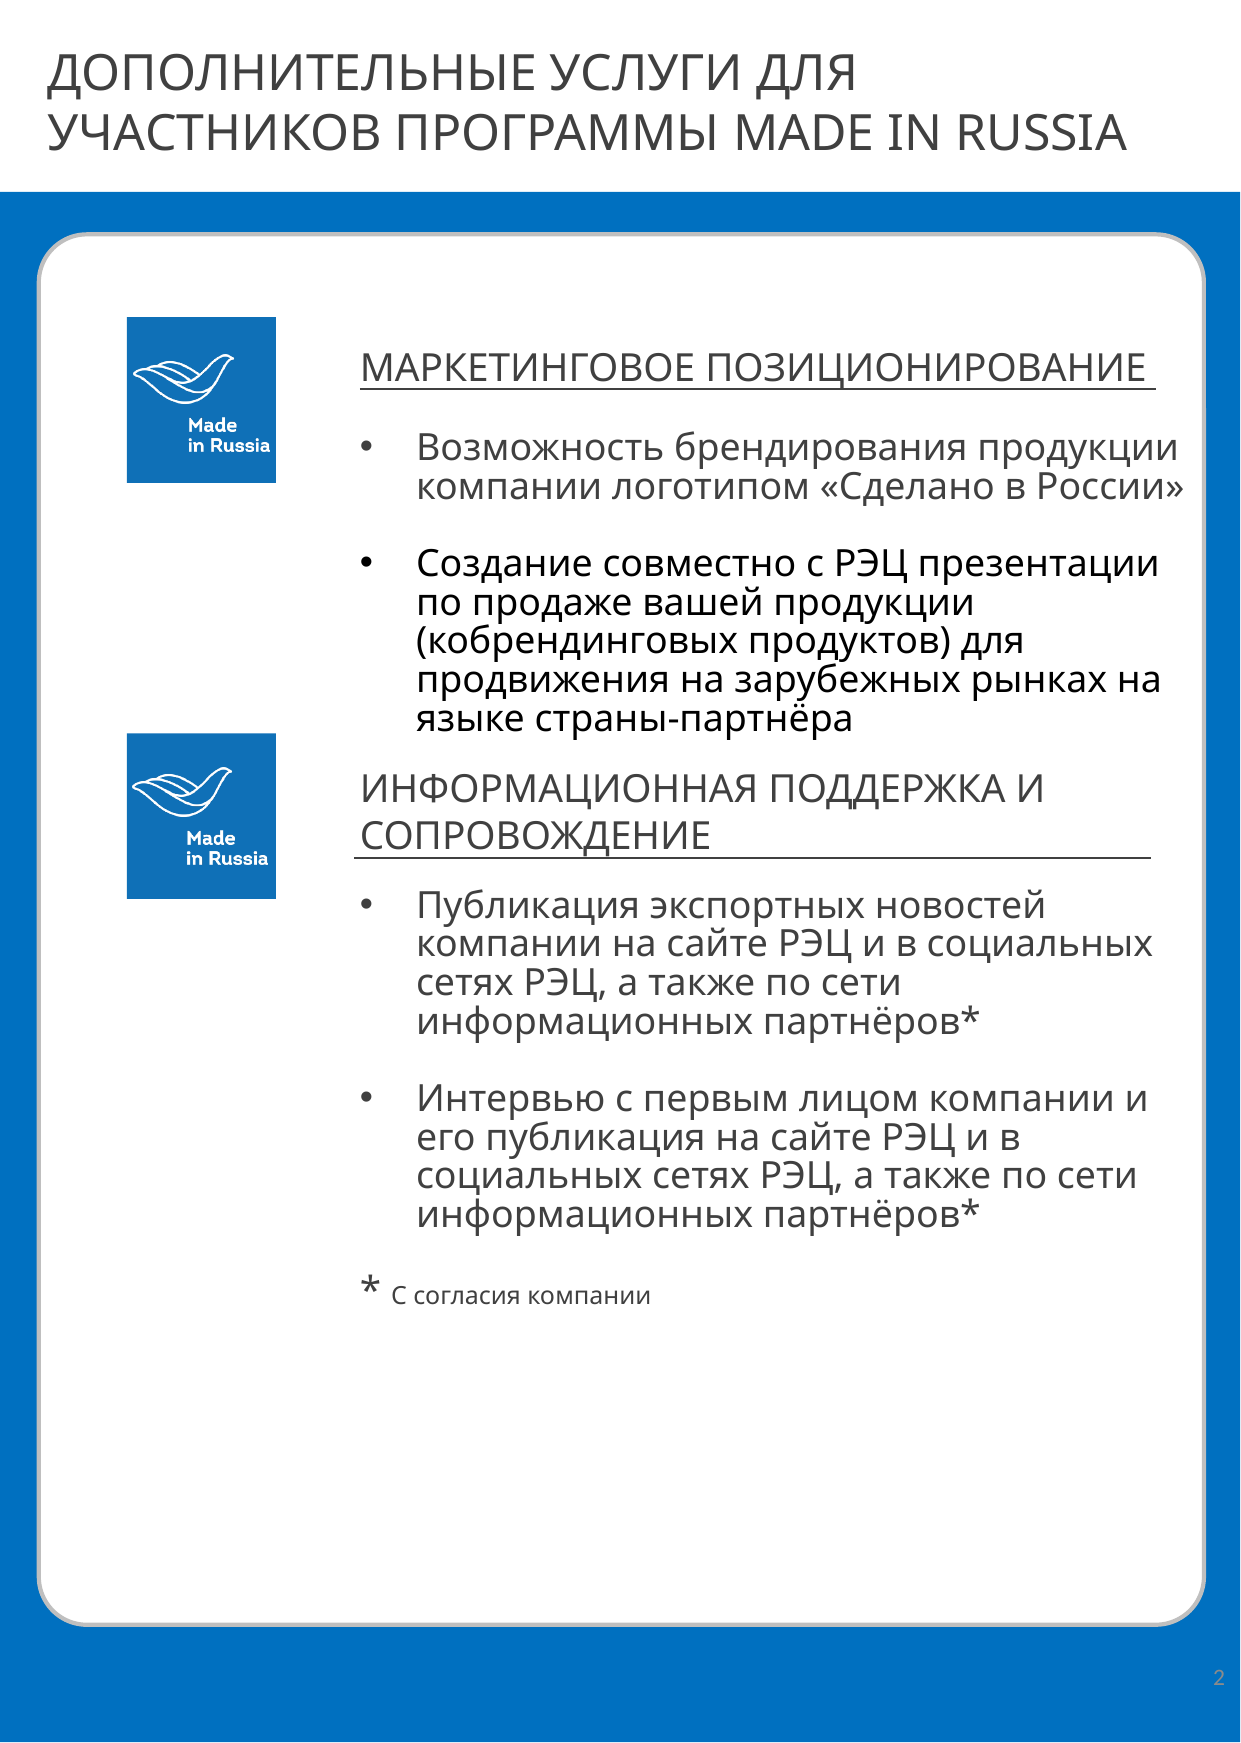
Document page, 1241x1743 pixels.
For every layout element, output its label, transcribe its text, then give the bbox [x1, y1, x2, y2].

text_box МАРКЕТИНГОВОЕ ПОЗИЦИОНИРОВАНИЕ [359, 342, 1188, 390]
text_box [125, 731, 278, 901]
picture [133, 353, 270, 452]
text_box ДОПОЛНИТЕЛЬНЫЕ УСЛУГИ ДЛЯ УЧАСТНИКОВ ПРОГРАММЫ MADE IN RUSSIA [24, 46, 1219, 154]
text_box ИНФОРМАЦИОННАЯ ПОДДЕРЖКА И СОПРОВОЖДЕНИЕ [359, 764, 1151, 857]
slide_number 2 [950, 1629, 1241, 1723]
text_box [0, 190, 1241, 1743]
text_box [125, 315, 278, 485]
picture [131, 767, 268, 866]
text_box [36, 232, 1207, 1627]
text_box Публикация экспортных новостей компании на сайте РЭЦ и в социальных сетях РЭЦ, а также по сети информационных партнёров* Интервью с первым лицом компании и его публикация на сайте РЭЦ и в социальных сетях РЭЦ, а также по сети информационных партнёров* * С согласия компании [359, 886, 1168, 1313]
text_box Возможность брендирования продукции компании логотипом «Сделано в России» Создание совместно с РЭЦ презентации по продаже вашей продукции (кобрендинговых продуктов) для продвижения на зарубежных рынках на языке страны-партнёра [359, 429, 1188, 739]
